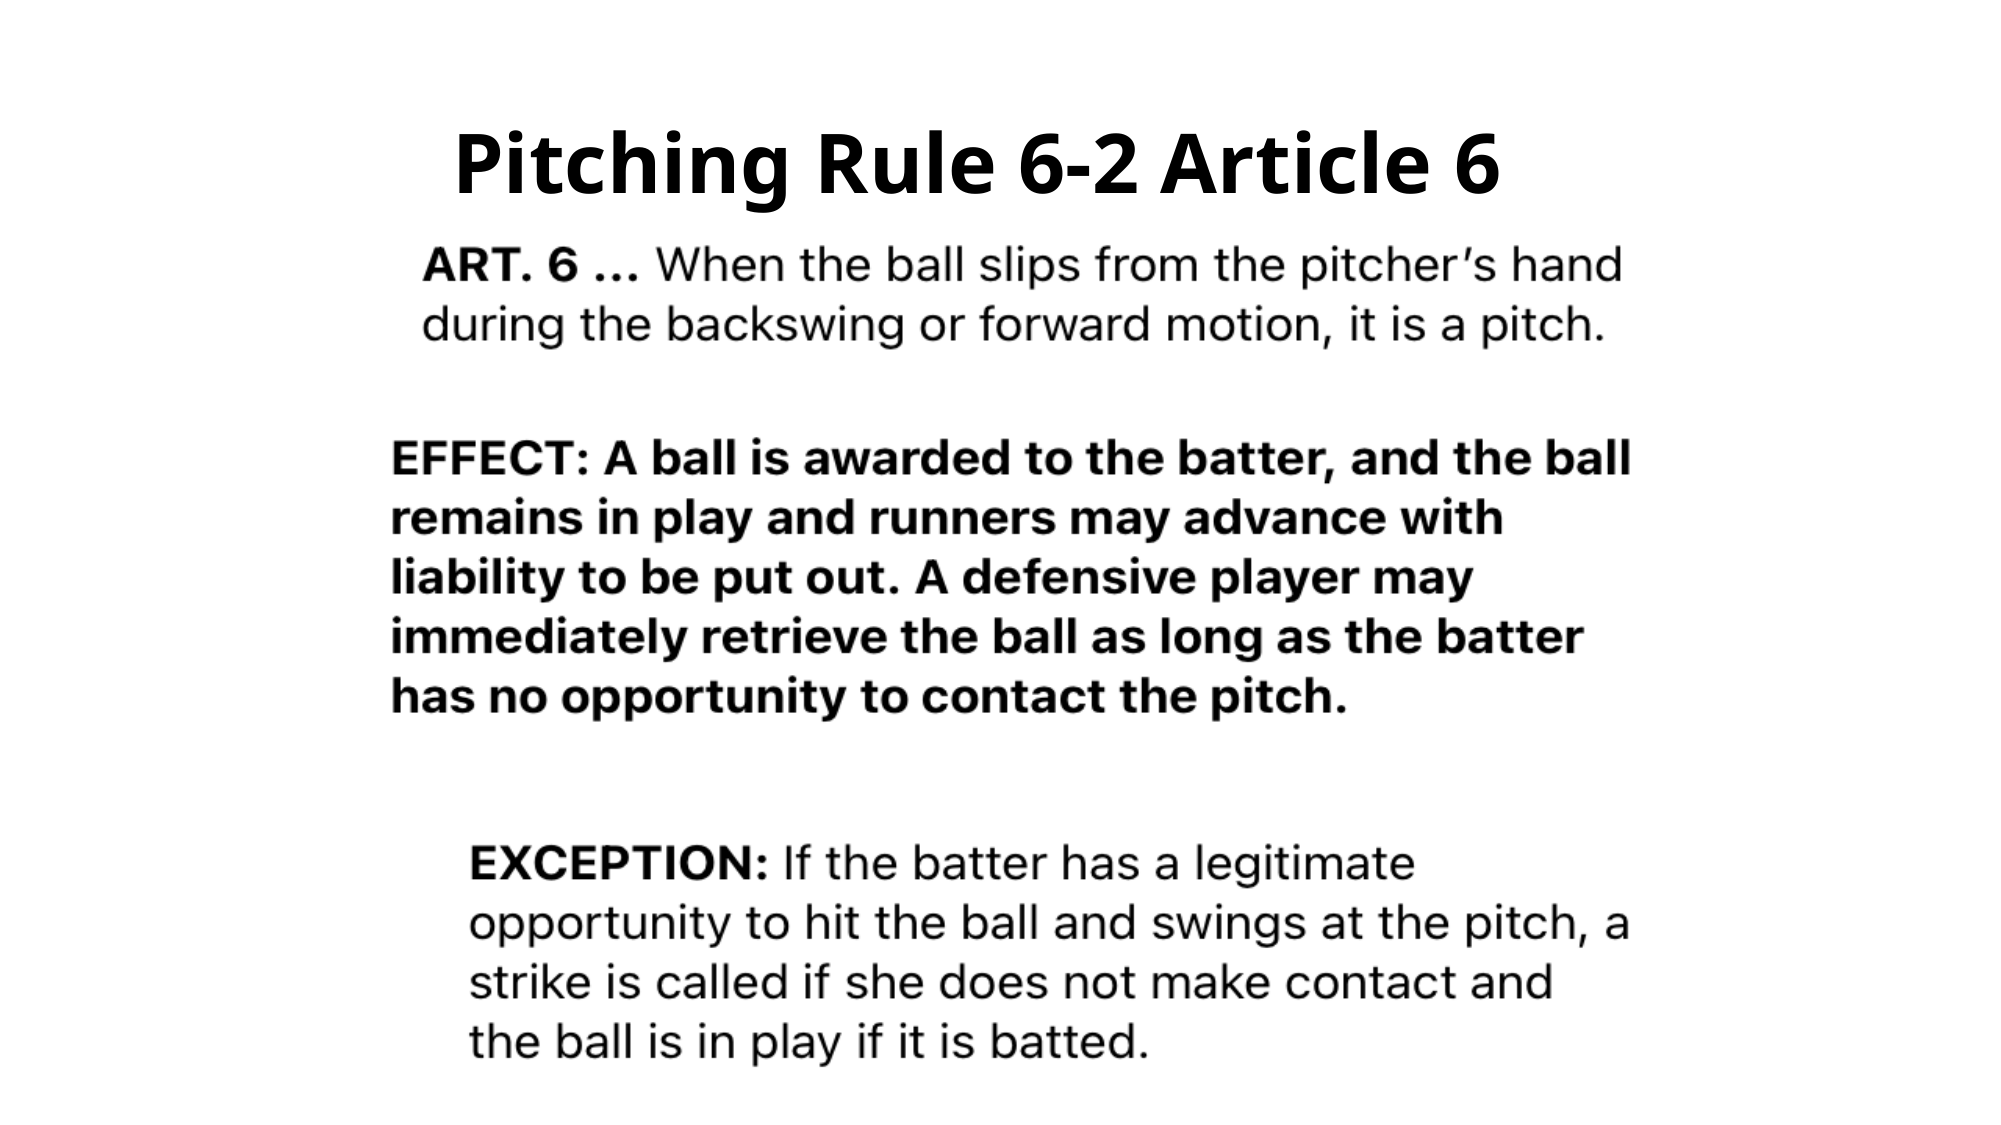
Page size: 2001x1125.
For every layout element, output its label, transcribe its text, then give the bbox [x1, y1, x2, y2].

picture [368, 238, 1669, 1082]
title Obstruction [212, 24, 1313, 213]
text_box Pitching Rule 6-2 Article 6 [427, 73, 1528, 238]
